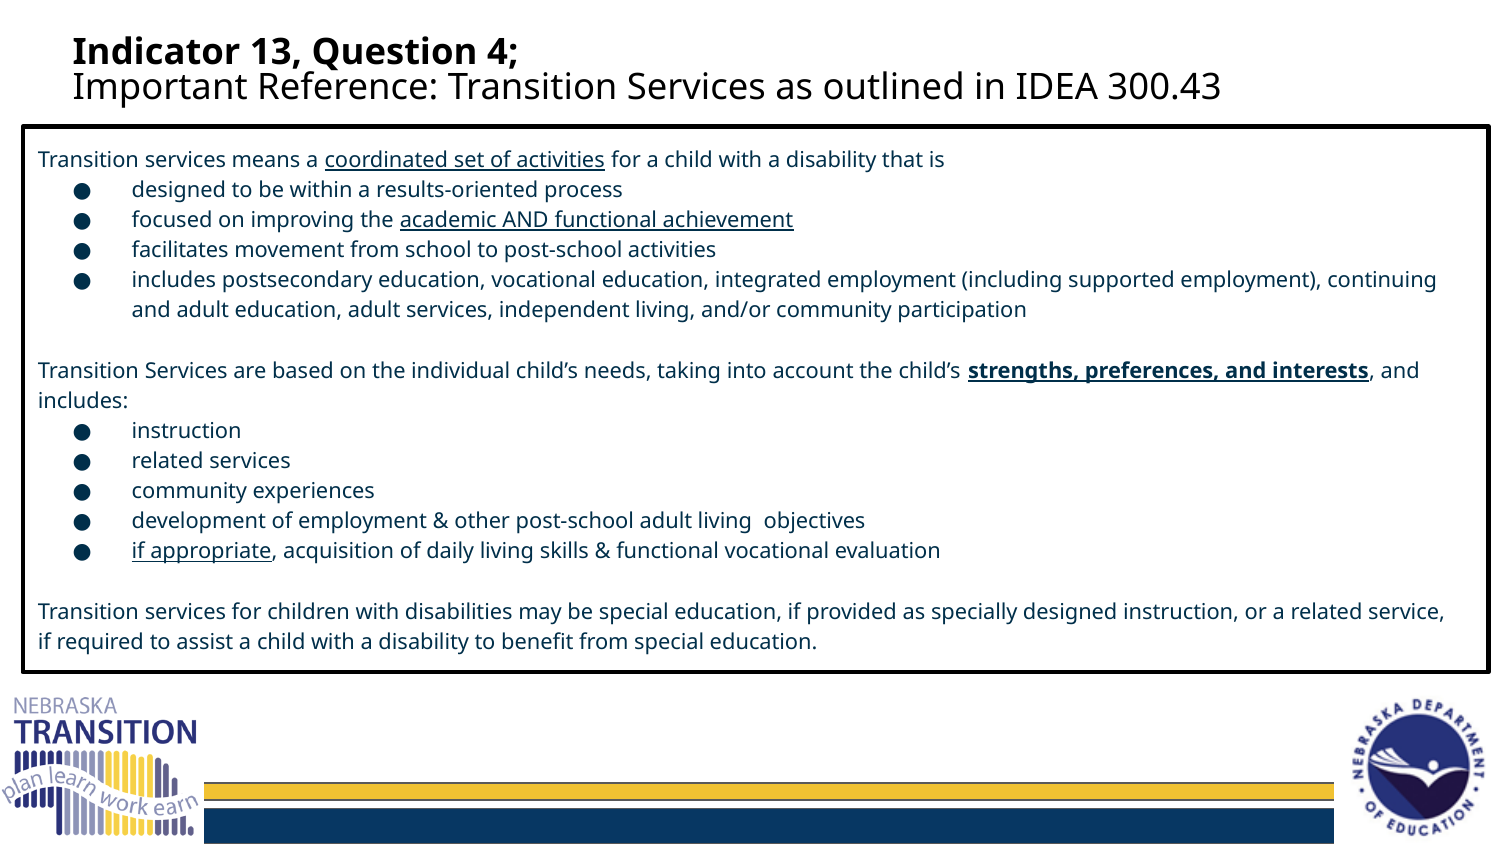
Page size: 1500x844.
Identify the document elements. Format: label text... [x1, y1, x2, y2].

text_box Transition services means a coordinated set of activities for a child with a disability that is designed to be within a results-oriented process focused on improving the academic AND functional achievement facilitates movement from school to post-school activities includes postsecondary education, vocational education, integrated employment (including supported employment), continuing and adult education, adult services, independent living, and/or community participation Transition Services are based on the individual child’s needs, taking into account the child’s strengths, preferences, and interests, and includes: instruction related services community experiences development of employment & other post-school adult living objectives if appropriate, acquisition of daily living skills & functional vocational evaluation Transition services for children with disabilities may be special education, if provided as specially designed instruction, or a related service, if required to assist a child with a disability to benefit from special education. [22, 126, 1489, 673]
picture [0, 684, 204, 844]
text_box Indicator 13, Question 4; Important Reference: Transition Services as outlined in IDEA 300.43 [57, 21, 1456, 116]
picture [1334, 690, 1500, 844]
